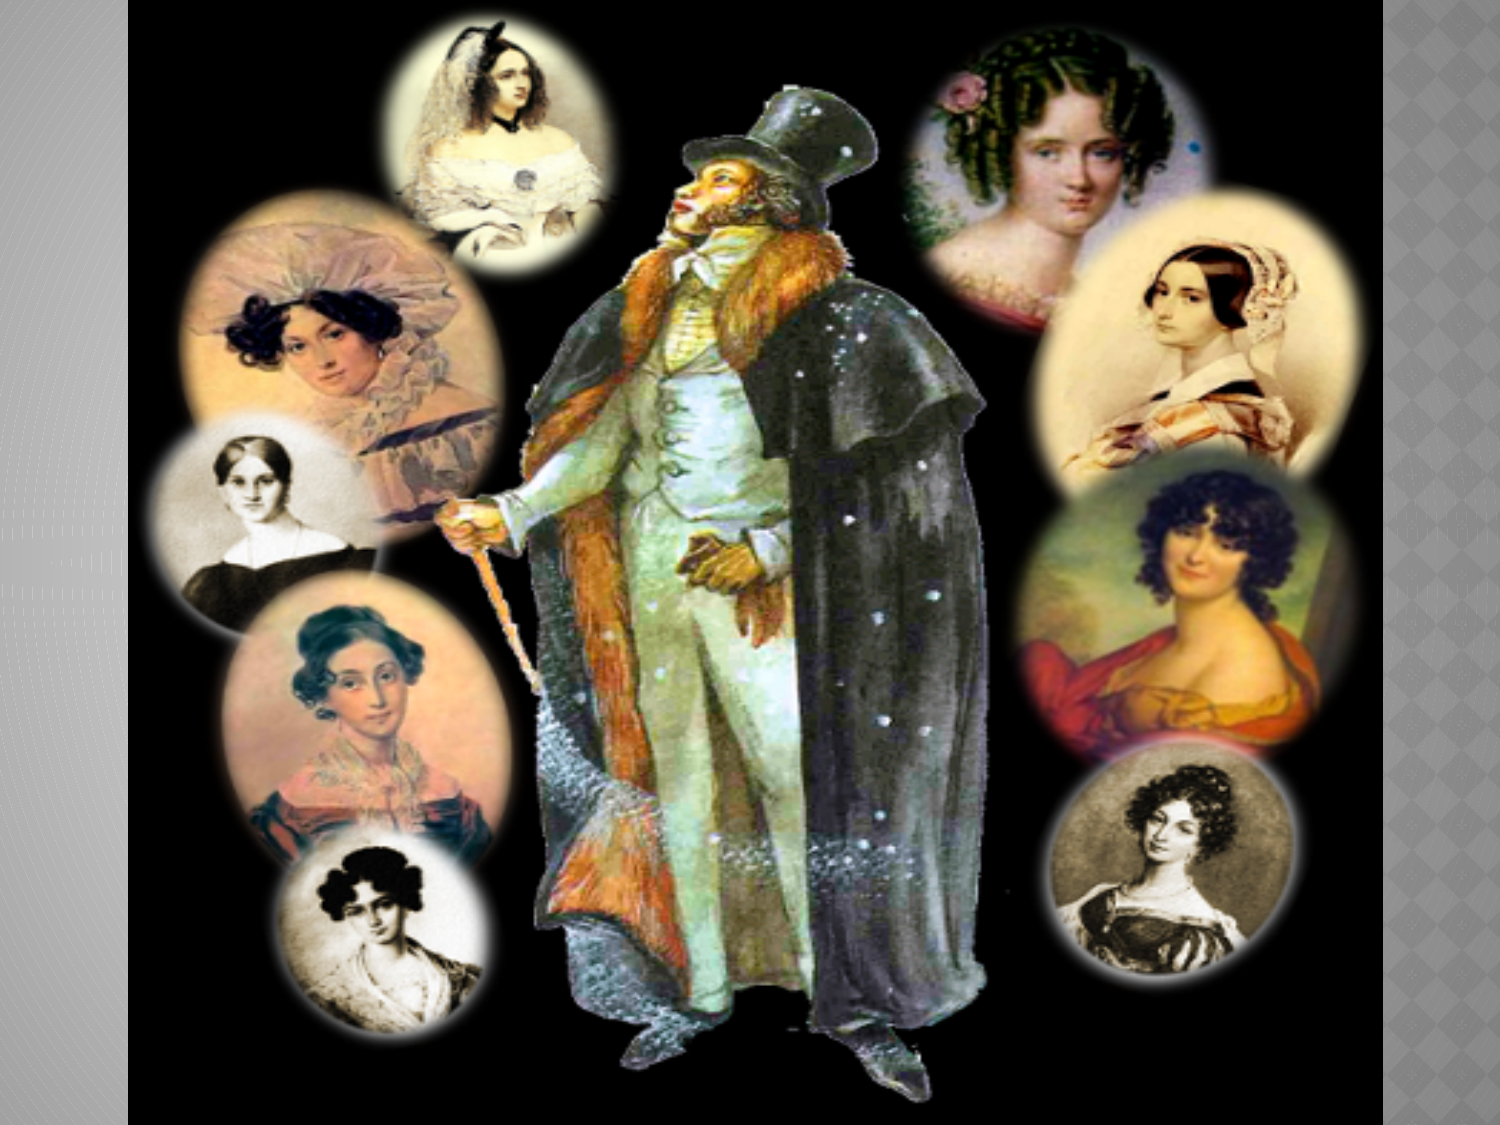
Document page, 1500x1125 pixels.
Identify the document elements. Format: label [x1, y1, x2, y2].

picture [128, 0, 1384, 1125]
